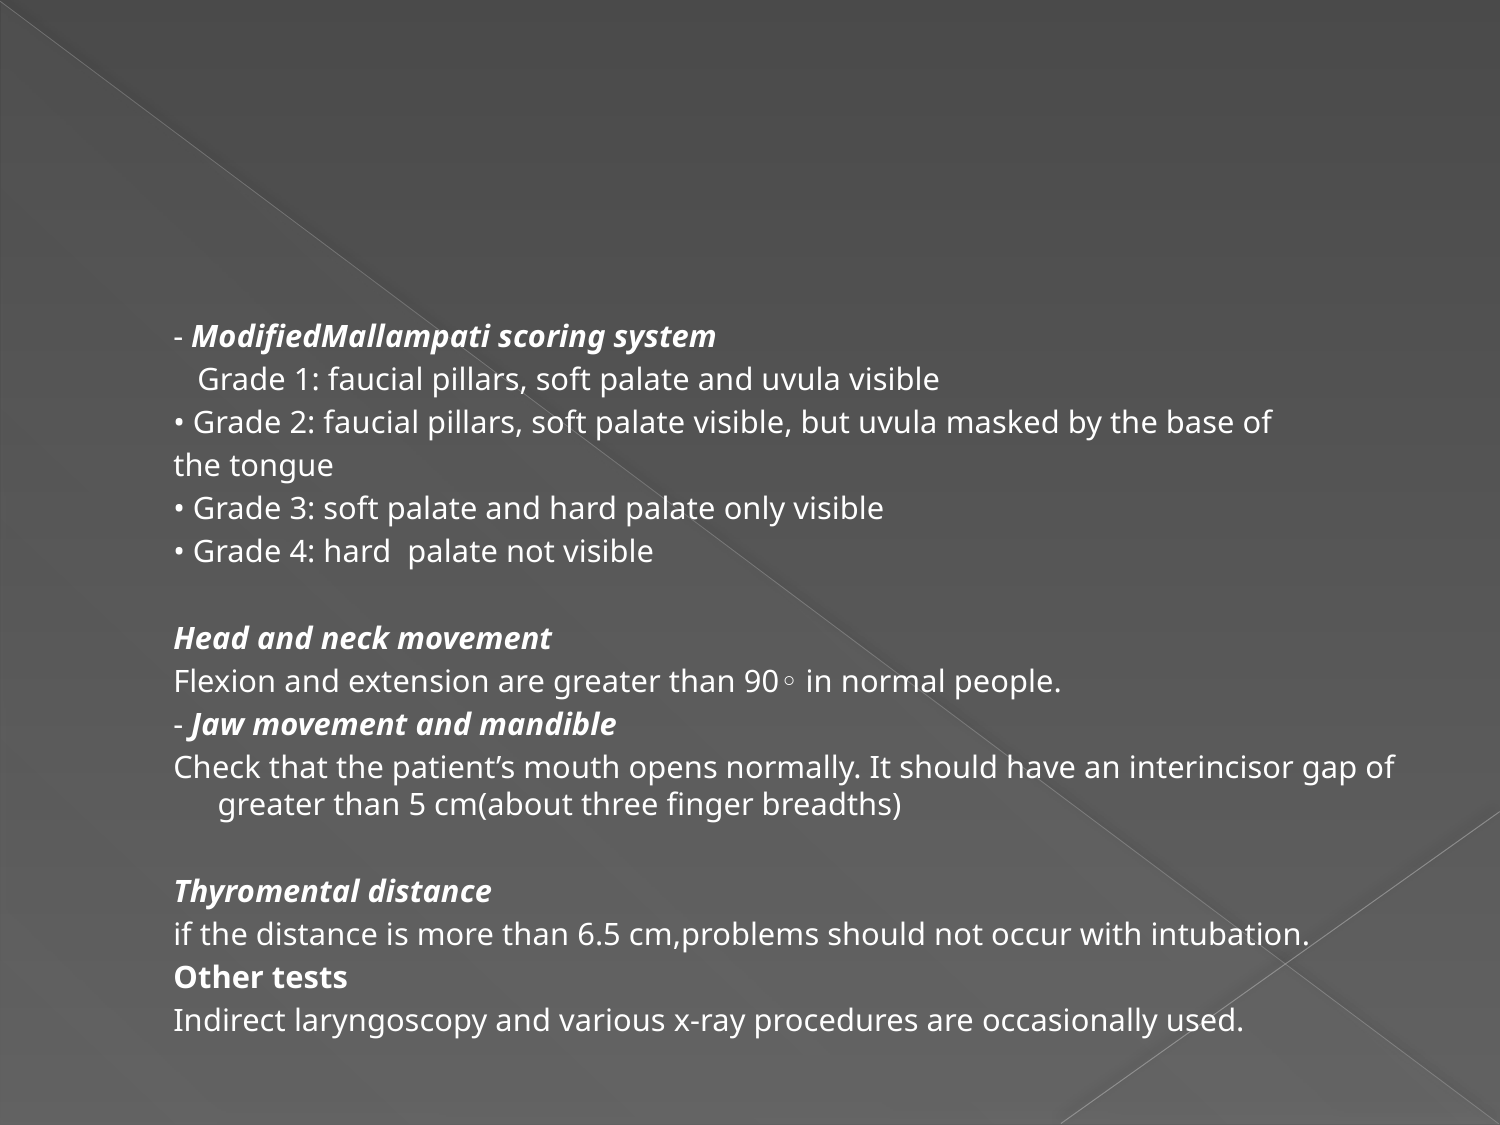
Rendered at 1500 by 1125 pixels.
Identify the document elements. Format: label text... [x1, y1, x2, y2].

list - ModifiedMallampati scoring system Grade 1: faucial pillars, soft palate and uvula visible • Grade 2: faucial pillars, soft palate visible, but uvula masked by the base of the tongue • Grade 3: soft palate and hard palate only visible • Grade 4: hard palate not visible Head and neck movement Flexion and extension are greater than 90◦ in normal people. - Jaw movement and mandible Check that the patient’s mouth opens normally. It should have an interincisor gap of greater than 5 cm(about three finger breadths) Thyromental distance if the distance is more than 6.5 cm,problems should not occur with intubation. Other tests Indirect laryngoscopy and various x-ray procedures are occasionally used. [75, 308, 1425, 1059]
